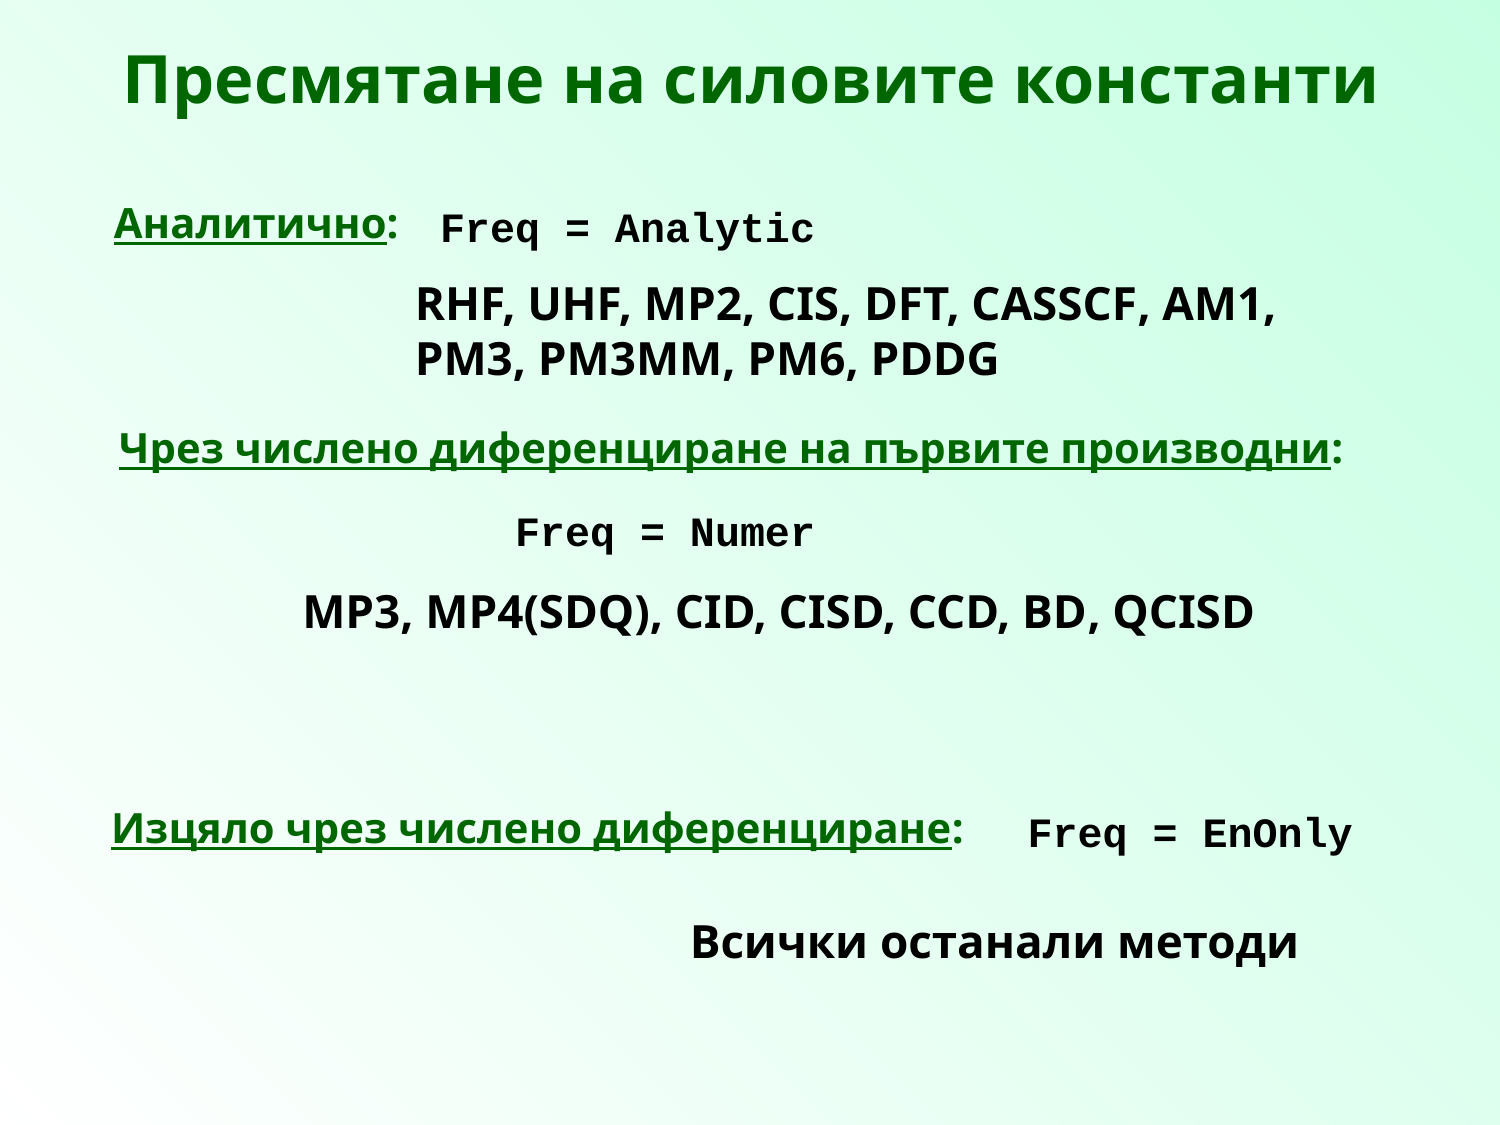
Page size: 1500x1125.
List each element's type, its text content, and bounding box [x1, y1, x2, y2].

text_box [87, 189, 831, 259]
text_box MP3, MP4(SDQ), CID, CISD, CCD, BD, QCISD [287, 575, 1388, 645]
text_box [74, 794, 1368, 864]
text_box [87, 414, 1375, 563]
text_box RHF, UHF, MP2, CIS, DFT, CASSCF, AM1, PM3, PM3MM, PM6, PDDG [399, 267, 1325, 393]
text_box Всички останали методи [674, 904, 1350, 975]
text_box Пресмятане на силовите константи [108, 29, 1396, 125]
